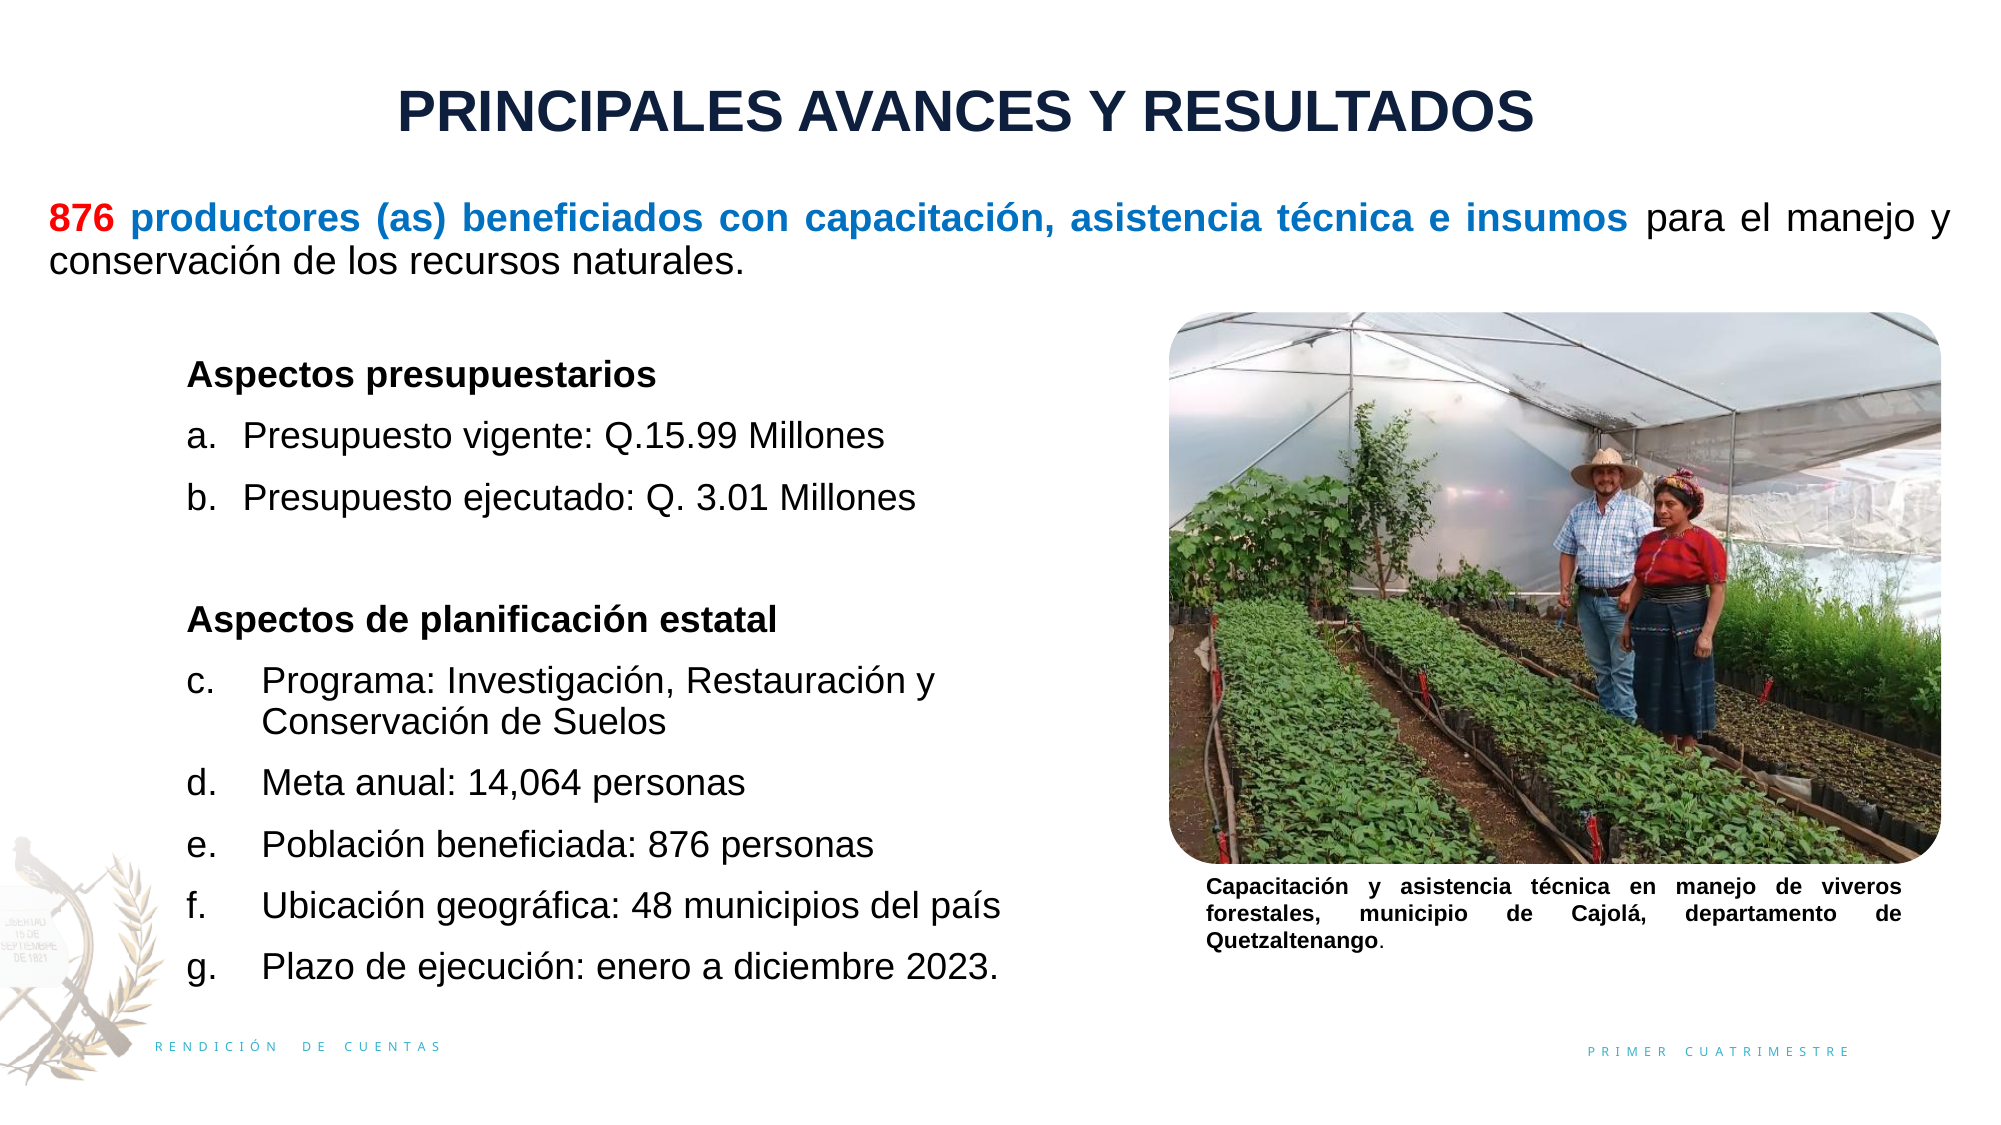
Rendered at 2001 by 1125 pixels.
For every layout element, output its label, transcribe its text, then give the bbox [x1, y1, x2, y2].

text_box PRINCIPALES AVANCES Y RESULTADOS [382, 57, 1686, 168]
text_box Aspectos presupuestarios Presupuesto vigente: Q.15.99 Millones Presupuesto ejecutado: Q. 3.01 Millones Aspectos de planificación estatal Programa: Investigación, Restauración y Conservación de Suelos Meta anual: 14,064 personas Población beneficiada: 876 personas Ubicación geográfica: 48 municipios del país Plazo de ejecución: enero a diciembre 2023. [171, 314, 1121, 1013]
picture [1168, 312, 1942, 865]
text_box 876 productores (as) beneficiados con capacitación, asistencia técnica e insumos para el manejo y conservación de los recursos naturales. [33, 190, 1967, 1013]
text_box Capacitación y asistencia técnica en manejo de viveros forestales, municipio de Cajolá, departamento de Quetzaltenango. [1191, 872, 1918, 976]
picture [0, 772, 205, 1125]
